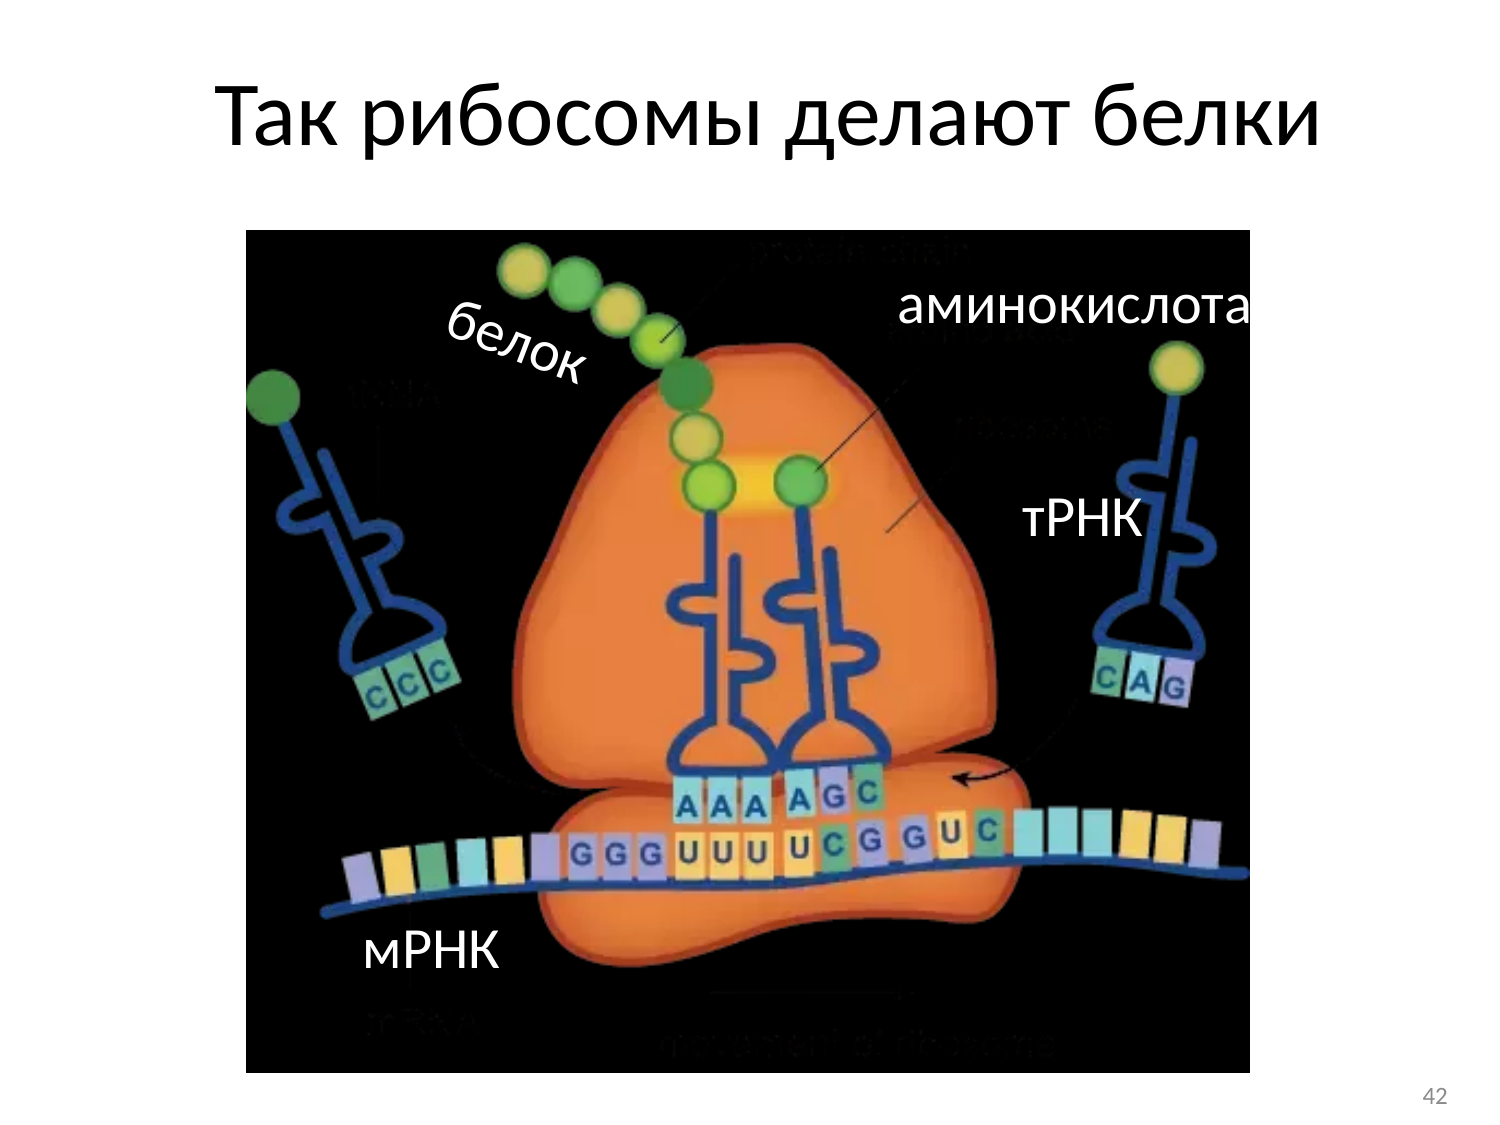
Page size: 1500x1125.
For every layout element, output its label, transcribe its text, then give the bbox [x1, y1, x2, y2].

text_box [246, 230, 1270, 1073]
title Так рибосомы делают белки [56, 15, 1482, 203]
slide_number 42 [1112, 1065, 1463, 1125]
